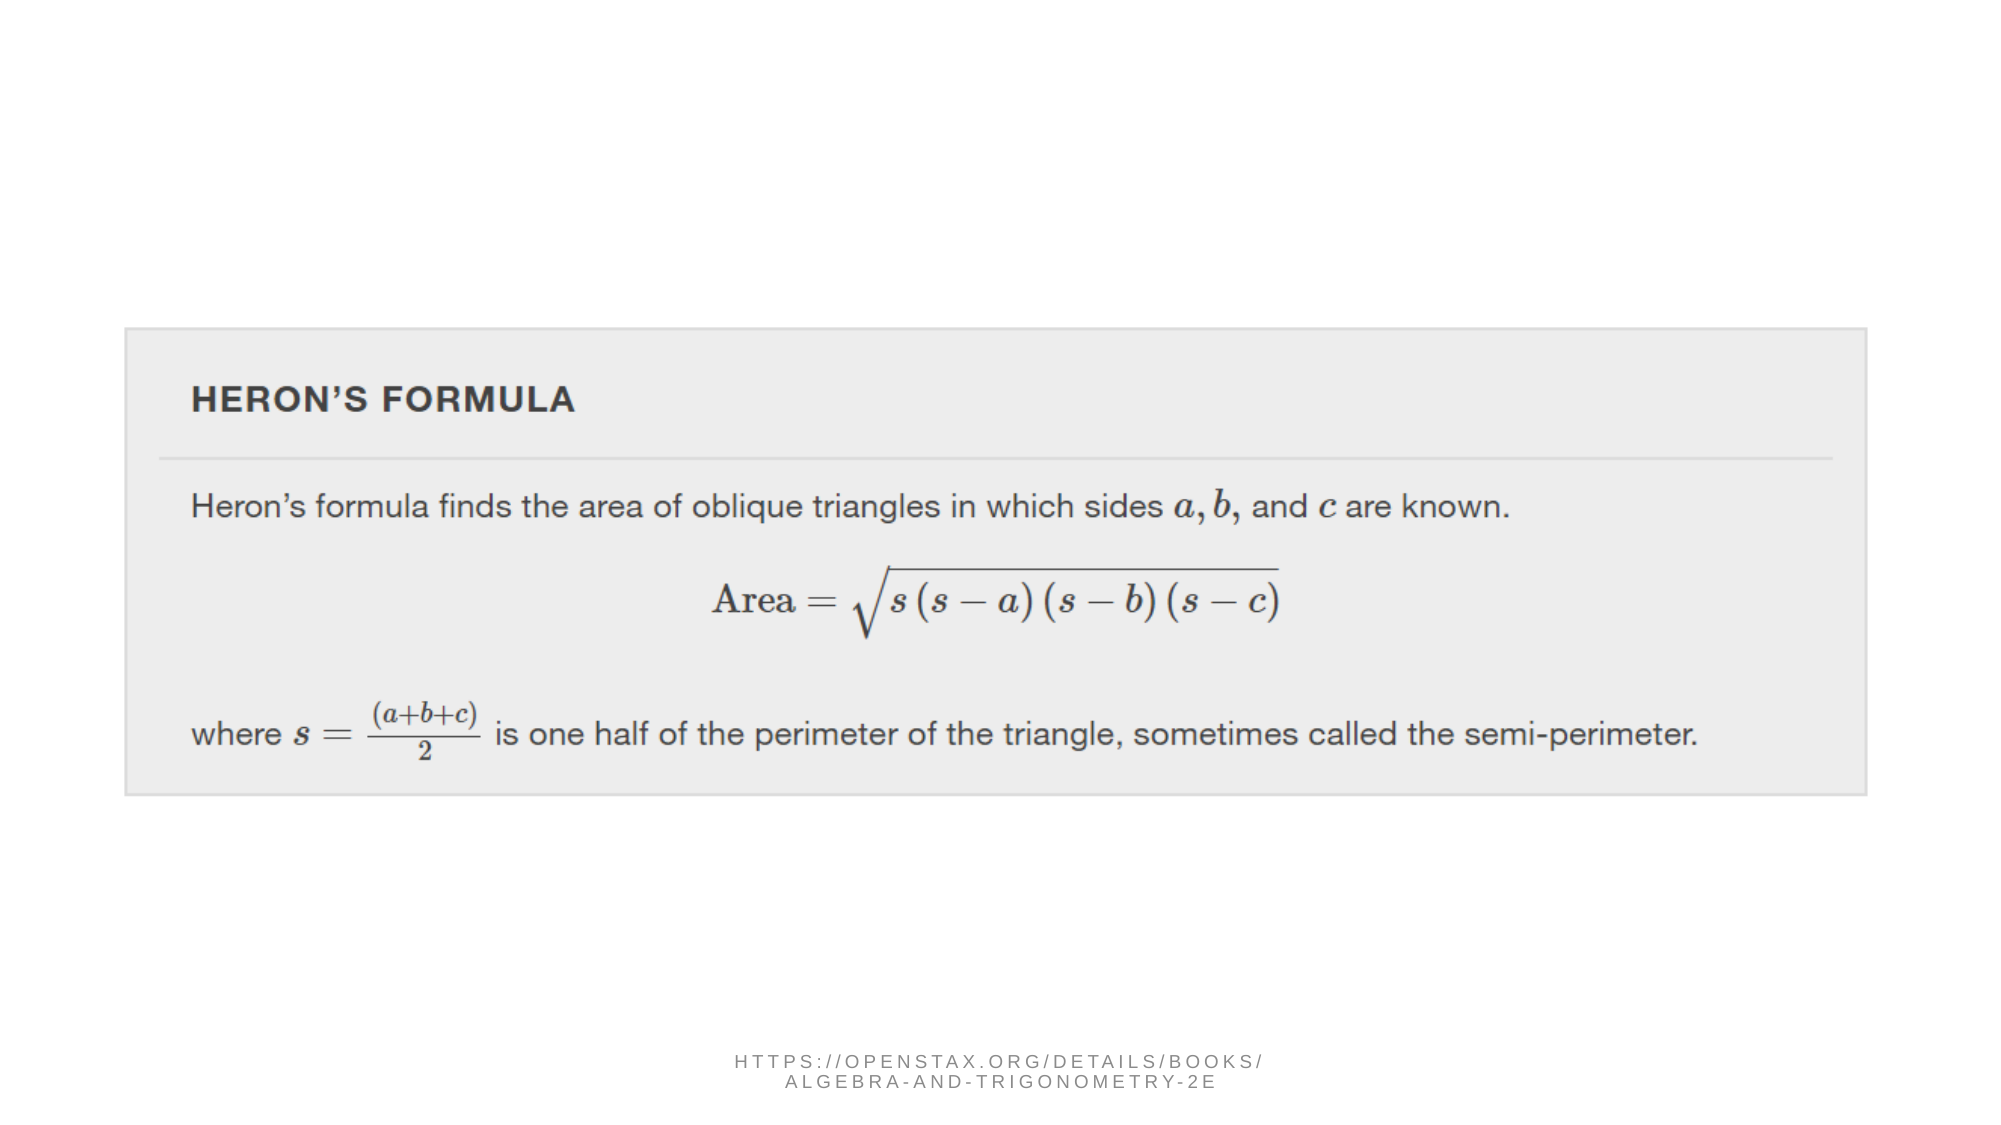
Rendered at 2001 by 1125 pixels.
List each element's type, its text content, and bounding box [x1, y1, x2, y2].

picture [105, 311, 1895, 813]
footer https://openstax.org/details/books/algebra-and-trigonometry-2e [662, 1042, 1338, 1103]
